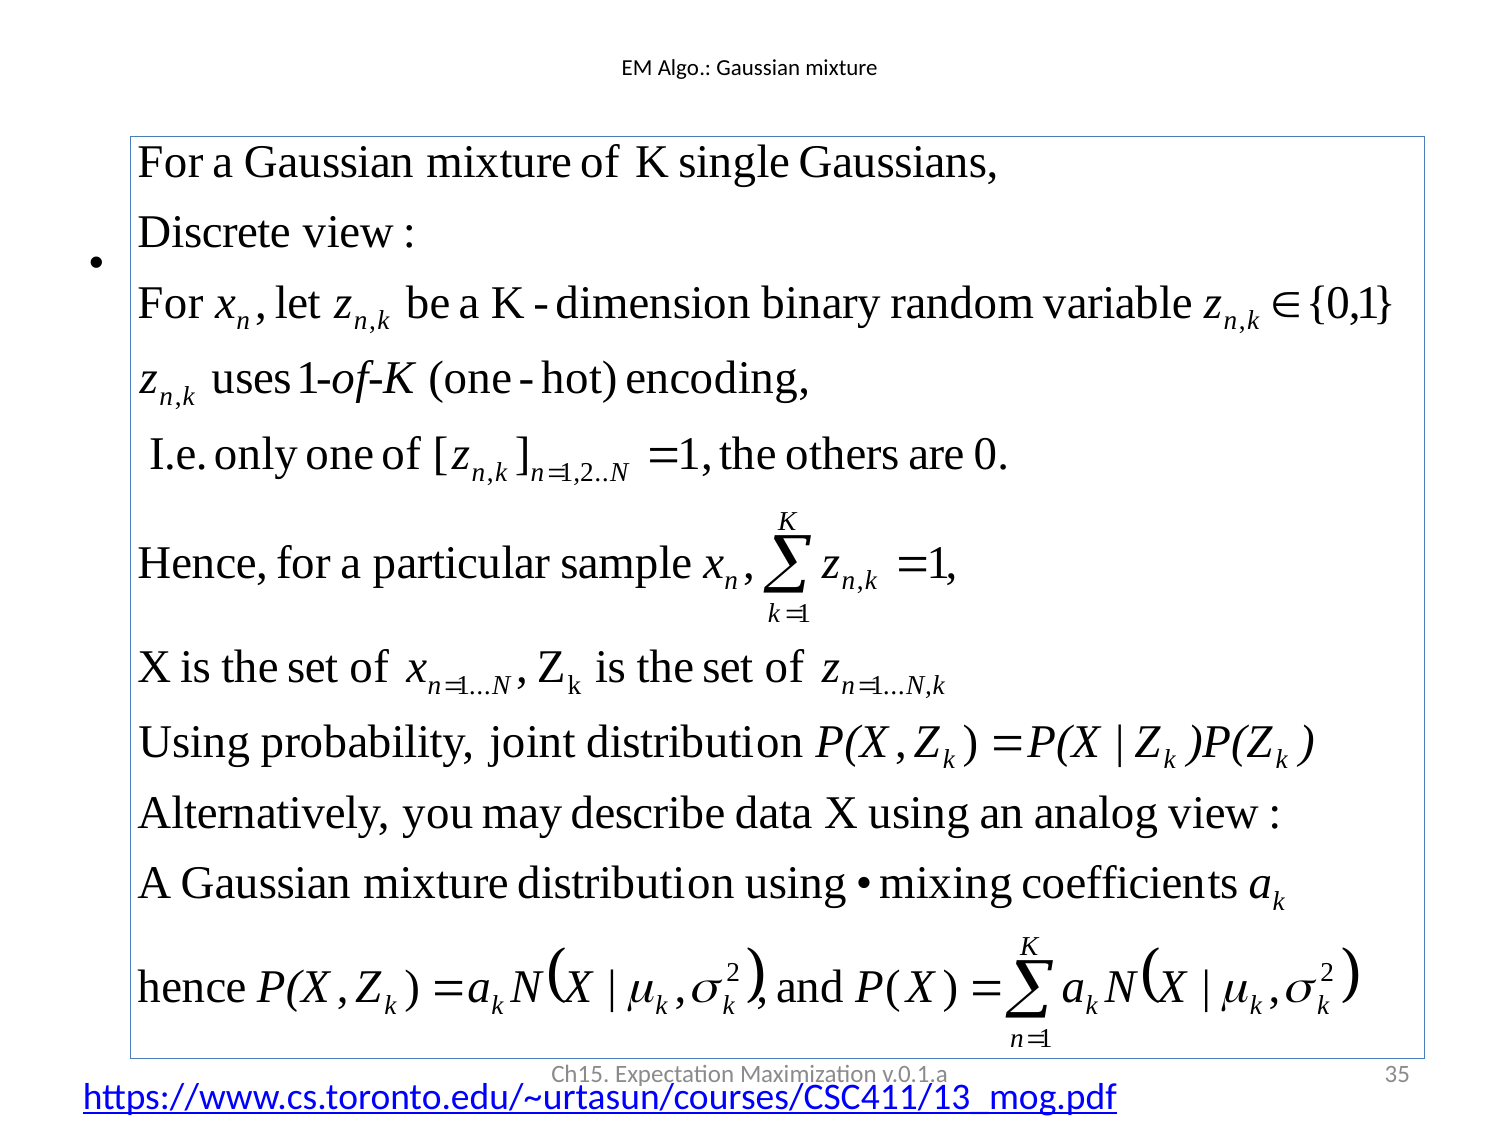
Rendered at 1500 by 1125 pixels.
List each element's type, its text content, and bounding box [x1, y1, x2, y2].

text_box https://www.cs.toronto.edu/~urtasun/courses/CSC411/13_mog.pdf [68, 1064, 1229, 1125]
list [74, 229, 125, 972]
title EM Algo.: Gaussian mixture [75, 45, 1425, 88]
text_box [130, 136, 1425, 1059]
slide_number 35 [1229, 1065, 1425, 1103]
